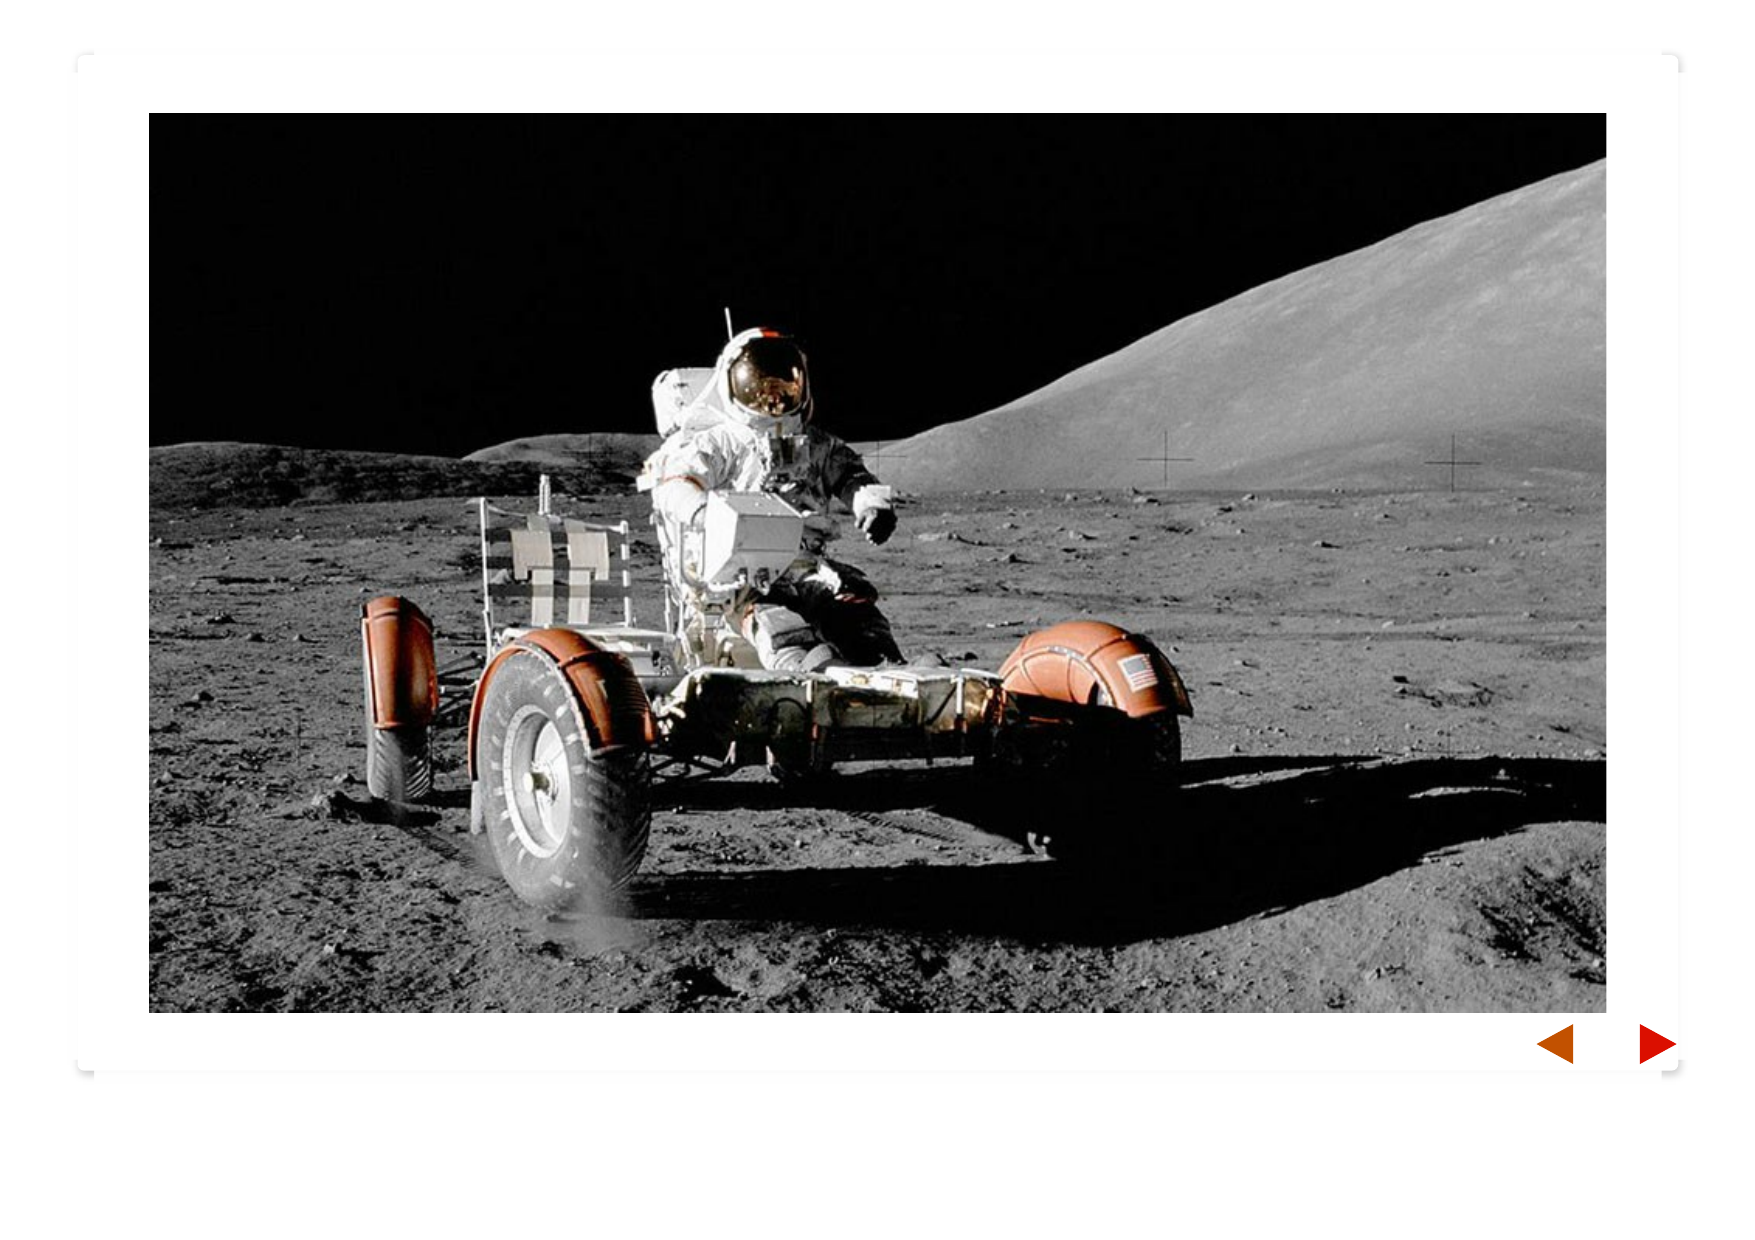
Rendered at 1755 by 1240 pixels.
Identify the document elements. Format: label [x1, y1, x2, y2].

text_box [149, 113, 1607, 1013]
text_box [1639, 1024, 1677, 1065]
picture [67, 48, 1689, 1085]
text_box [1536, 1024, 1574, 1065]
